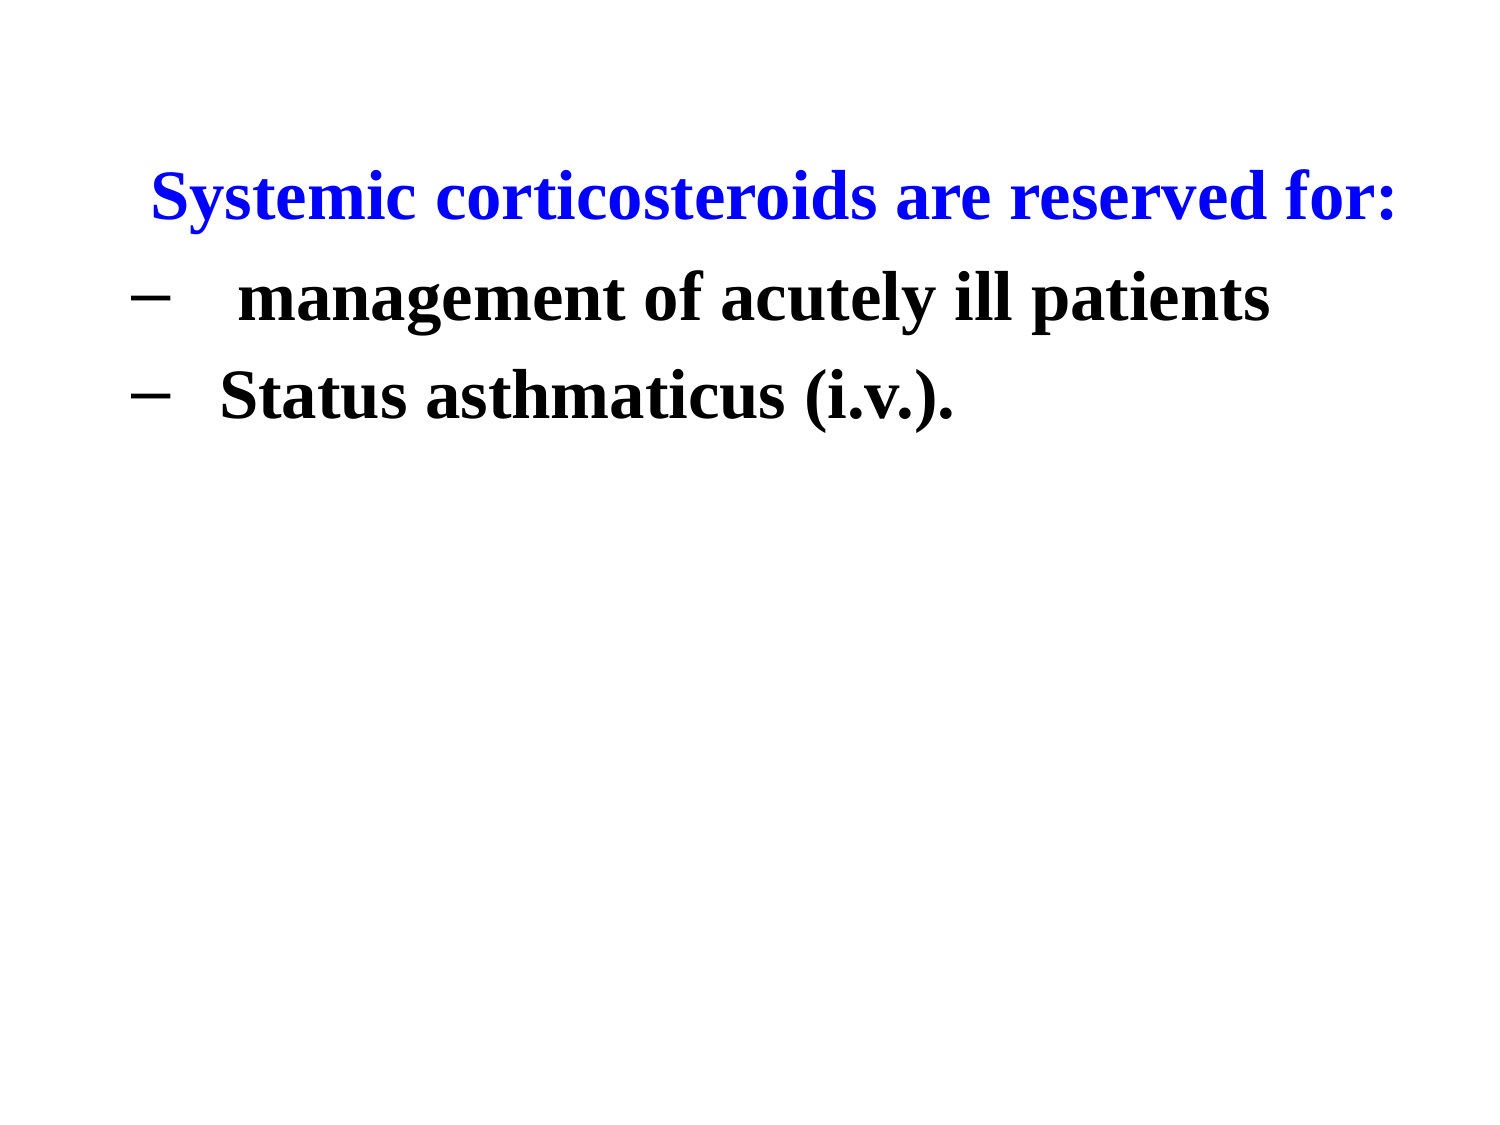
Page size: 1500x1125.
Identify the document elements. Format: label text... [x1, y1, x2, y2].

list Systemic corticosteroids are reserved for: management of acutely ill patients Status asthmaticus (i.v.). [41, 42, 1469, 1074]
